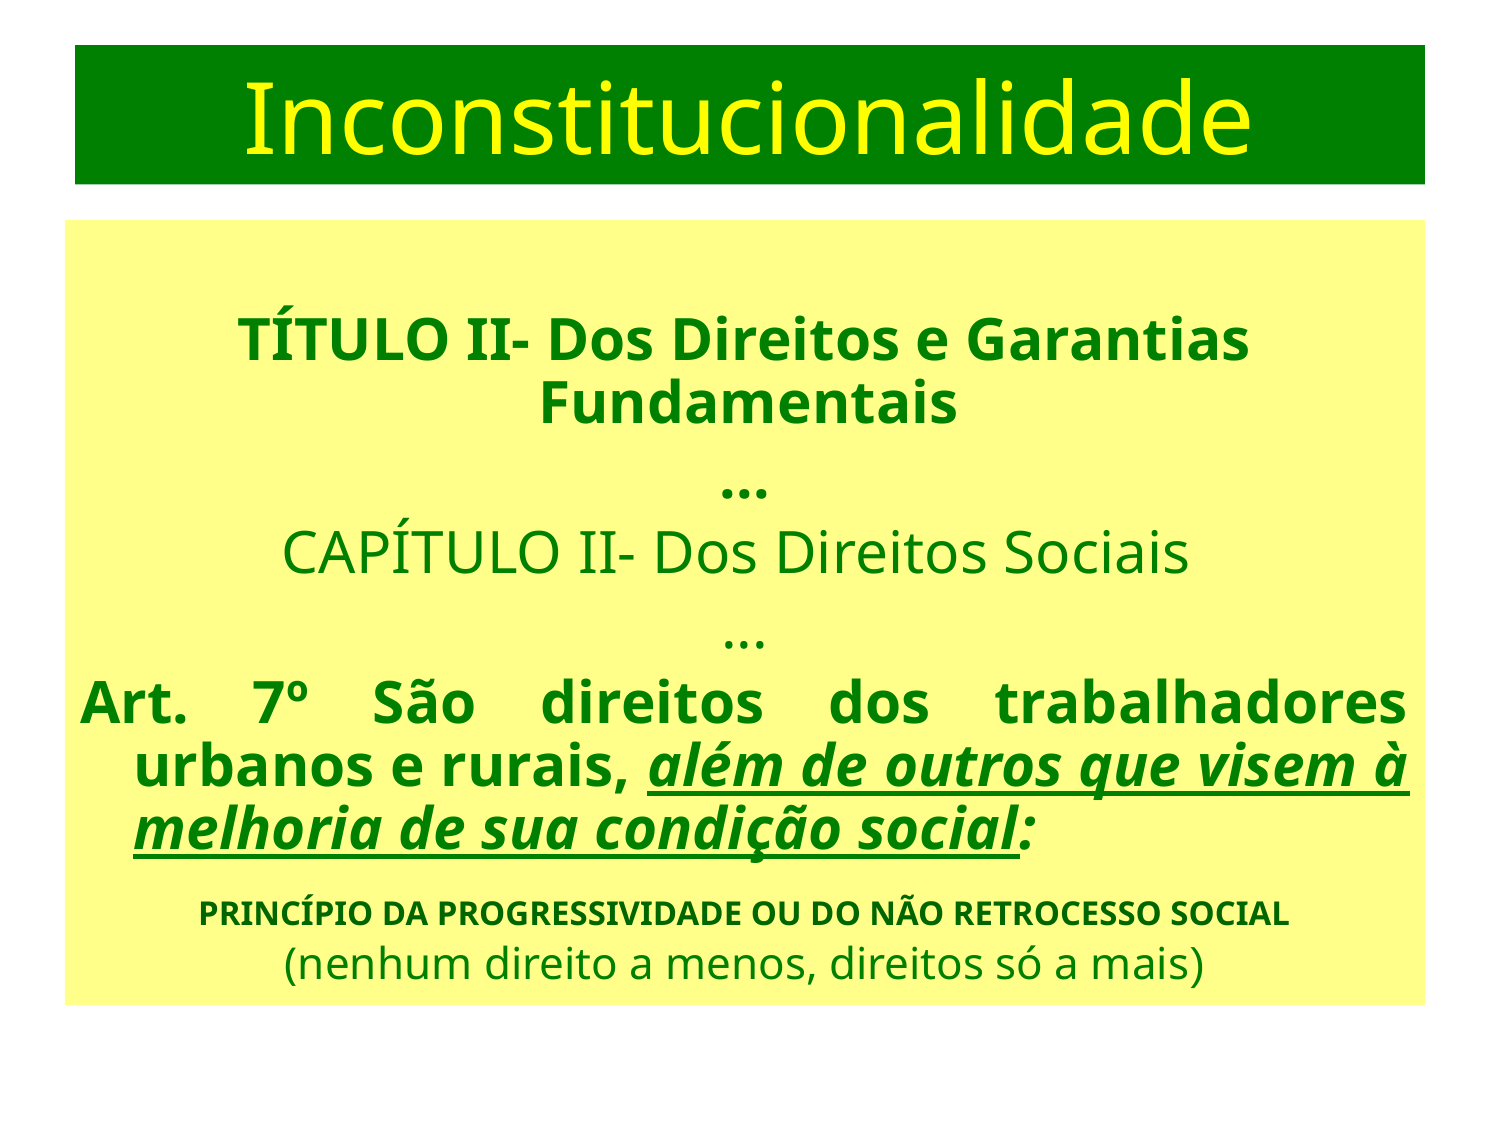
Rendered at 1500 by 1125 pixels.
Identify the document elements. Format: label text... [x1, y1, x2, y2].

title Inconstitucionalidade [75, 45, 1425, 185]
list TÍTULO II- Dos Direitos e Garantias Fundamentais ... CAPÍTULO II- Dos Direitos Sociais ... Art. 7º São direitos dos trabalhadores urbanos e rurais, além de outros que visem à melhoria de sua condição social: PRINCÍPIO DA PROGRESSIVIDADE OU DO NÃO RETROCESSO SOCIAL (nenhum direito a menos, direitos só a mais) [64, 219, 1425, 1005]
